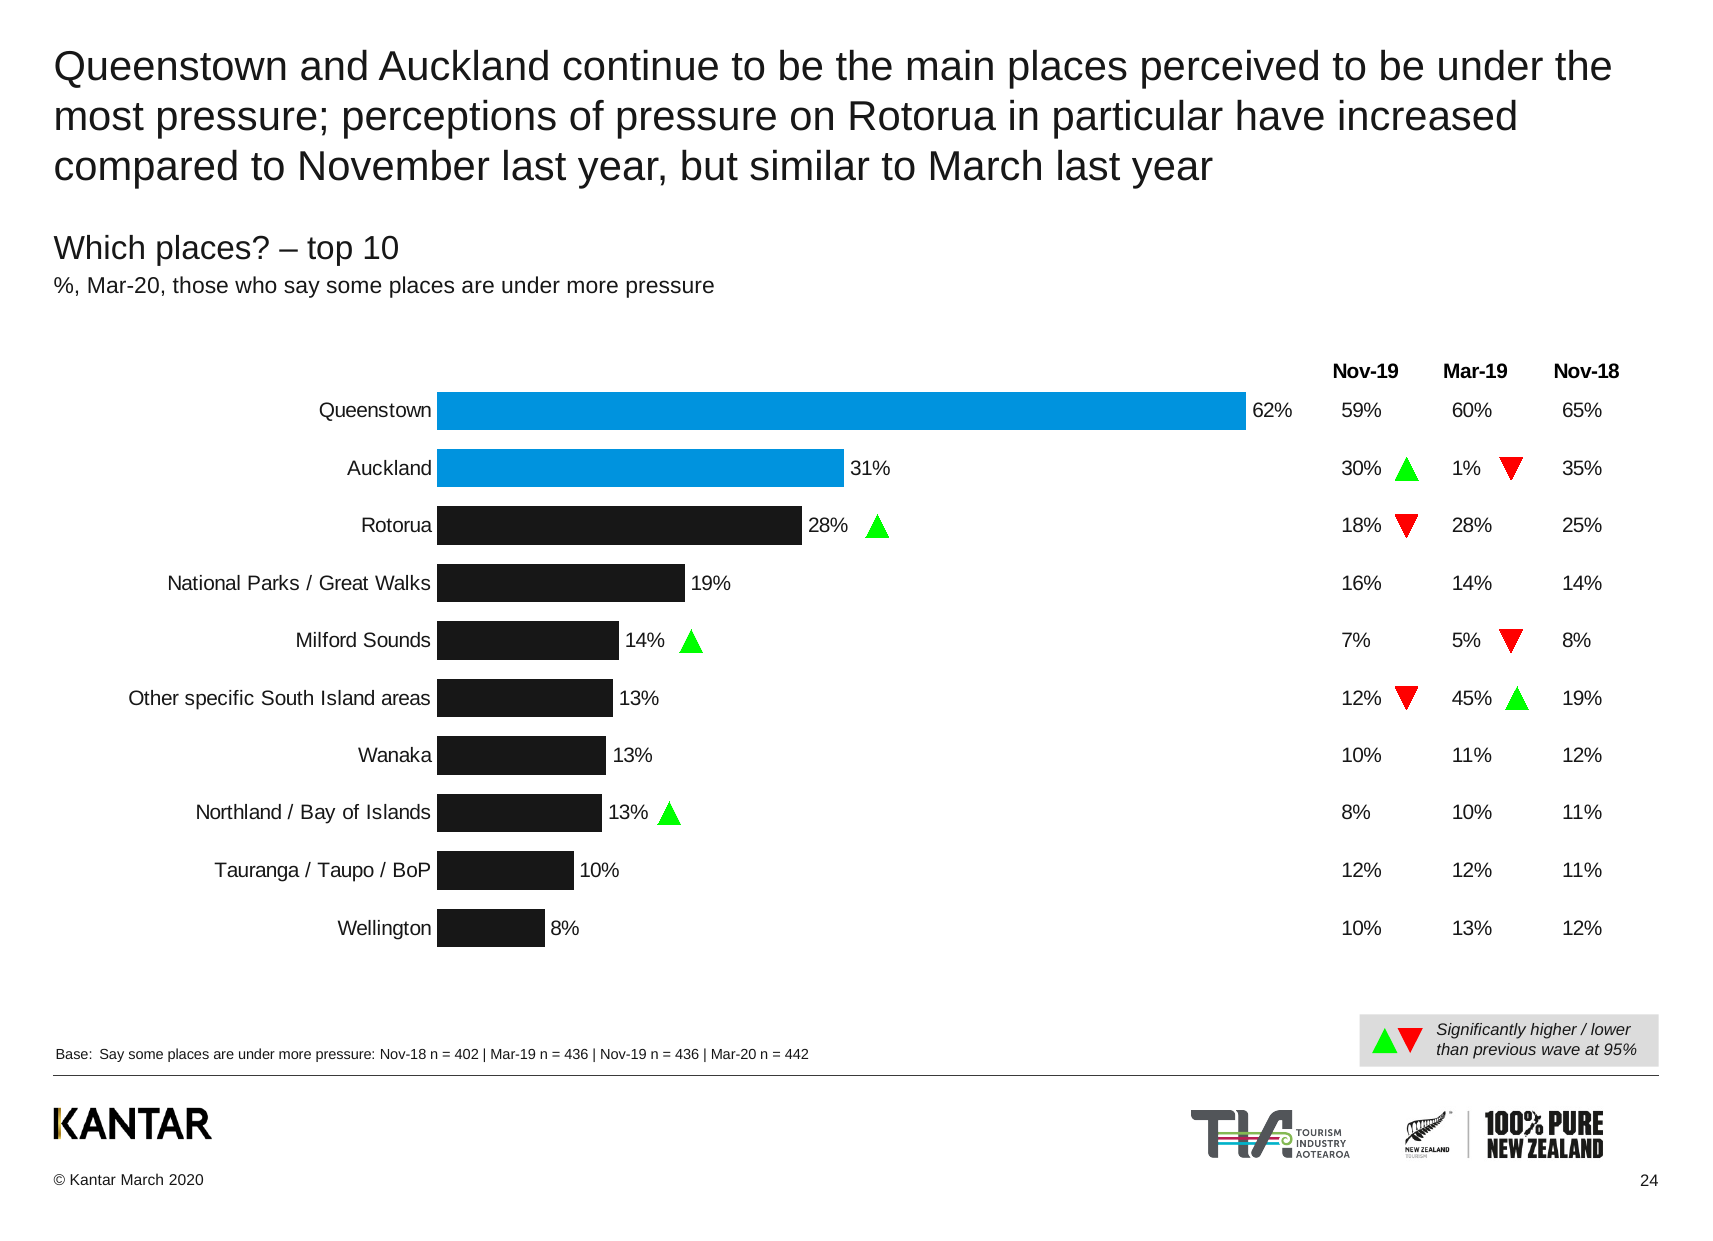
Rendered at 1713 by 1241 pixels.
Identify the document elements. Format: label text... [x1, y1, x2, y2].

title Queenstown and Auckland continue to be the main places perceived to be under the most pressure; perceptions of pressure on Rotorua in particular have increased compared to November last year, but similar to March last year [53, 0, 1659, 186]
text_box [1359, 1062, 1672, 1067]
slide_number 24 [1563, 1143, 1659, 1190]
picture [43, 1096, 217, 1147]
picture [1191, 1110, 1350, 1158]
picture [1395, 1100, 1613, 1168]
list Which places? – top 10 %, Mar-20, those who say some places are under more pressure [53, 186, 1659, 323]
chart [53, 323, 1713, 1054]
